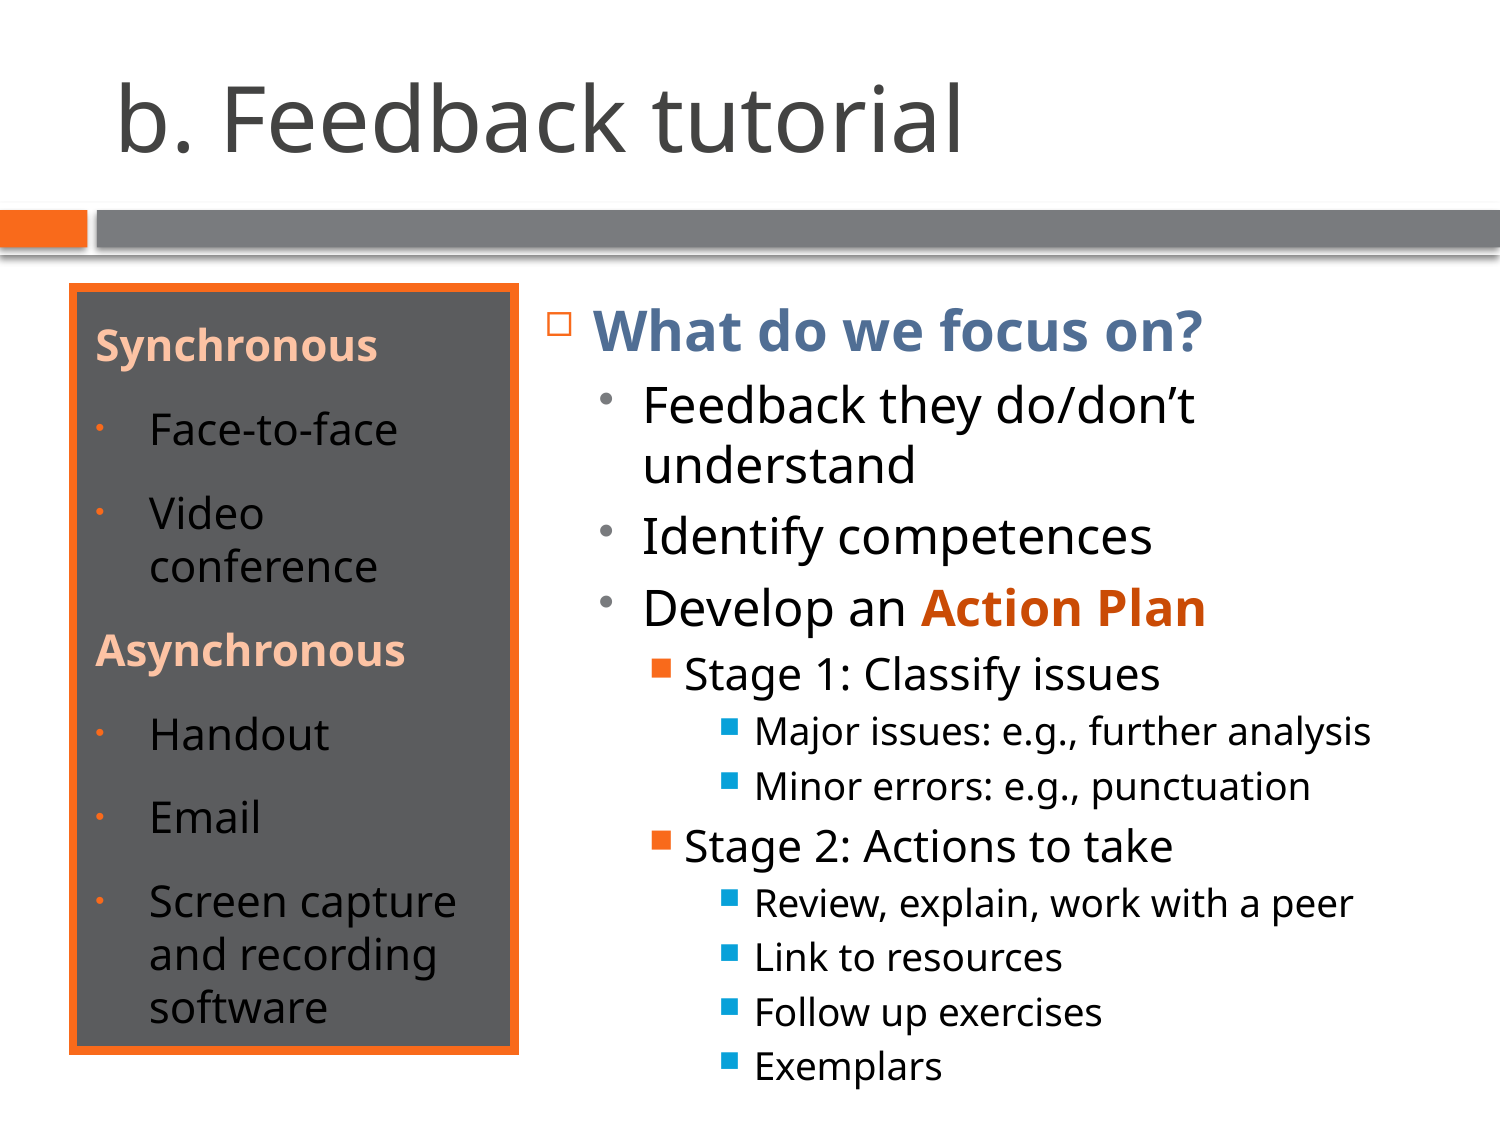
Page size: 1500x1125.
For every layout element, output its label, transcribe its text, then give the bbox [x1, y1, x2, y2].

list What do we focus on? Feedback they do/don’t understand Identify competences Develop an Action Plan Stage 1: Classify issues Major issues: e.g., further analysis Minor errors: e.g., punctuation Stage 2: Actions to take Review, explain, work with a peer Link to resources Follow up exercises Exemplars [529, 287, 1478, 1099]
list Synchronous Face-to-face Video conference Asynchronous Handout Email Screen capture and recording software [69, 283, 519, 1055]
title b. Feedback tutorial [99, 44, 1425, 188]
